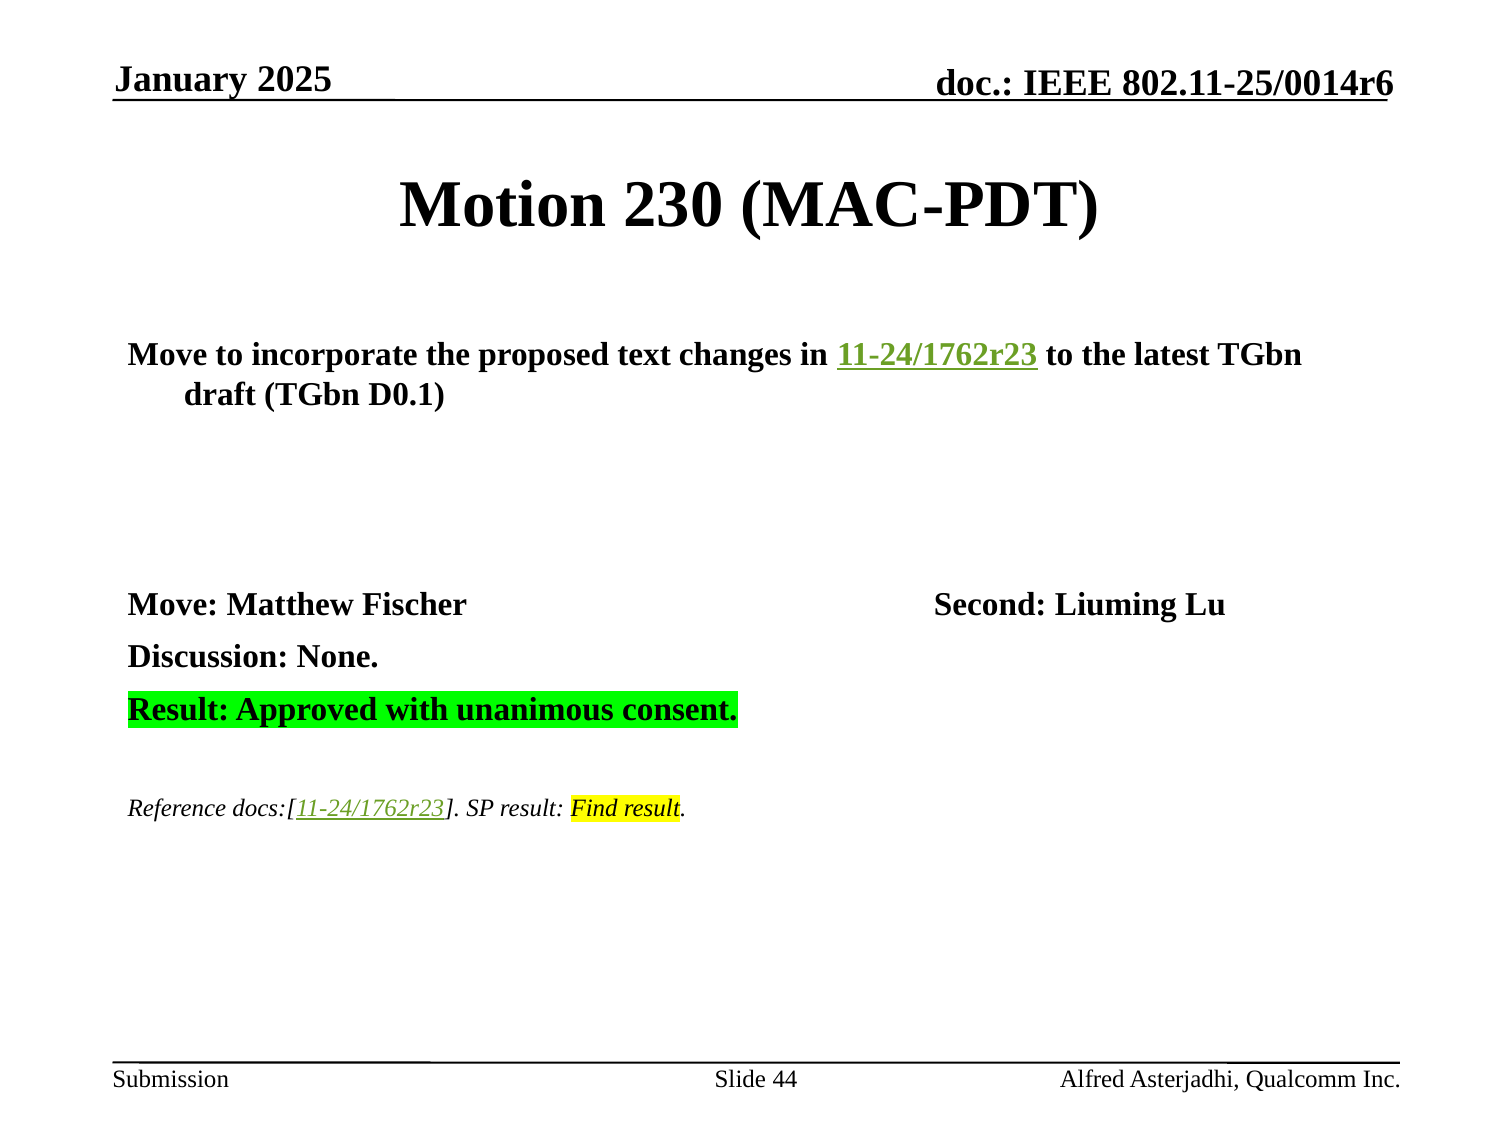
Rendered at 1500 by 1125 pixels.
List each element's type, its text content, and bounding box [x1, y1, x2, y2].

list Move to incorporate the proposed text changes in 11-24/1762r23 to the latest TGbn draft (TGbn D0.1) Move: Matthew Fischer Second: Liuming Lu Discussion: None. Result: Approved with unanimous consent. Reference docs:[11-24/1762r23]. SP result: Find result. [112, 324, 1388, 1000]
slide_number Slide 44 [712, 1061, 800, 1123]
footer Alfred Asterjadhi, Qualcomm Inc. [878, 1061, 1402, 1093]
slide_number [114, 54, 423, 100]
title Motion 230 (MAC-PDT) [112, 112, 1388, 288]
